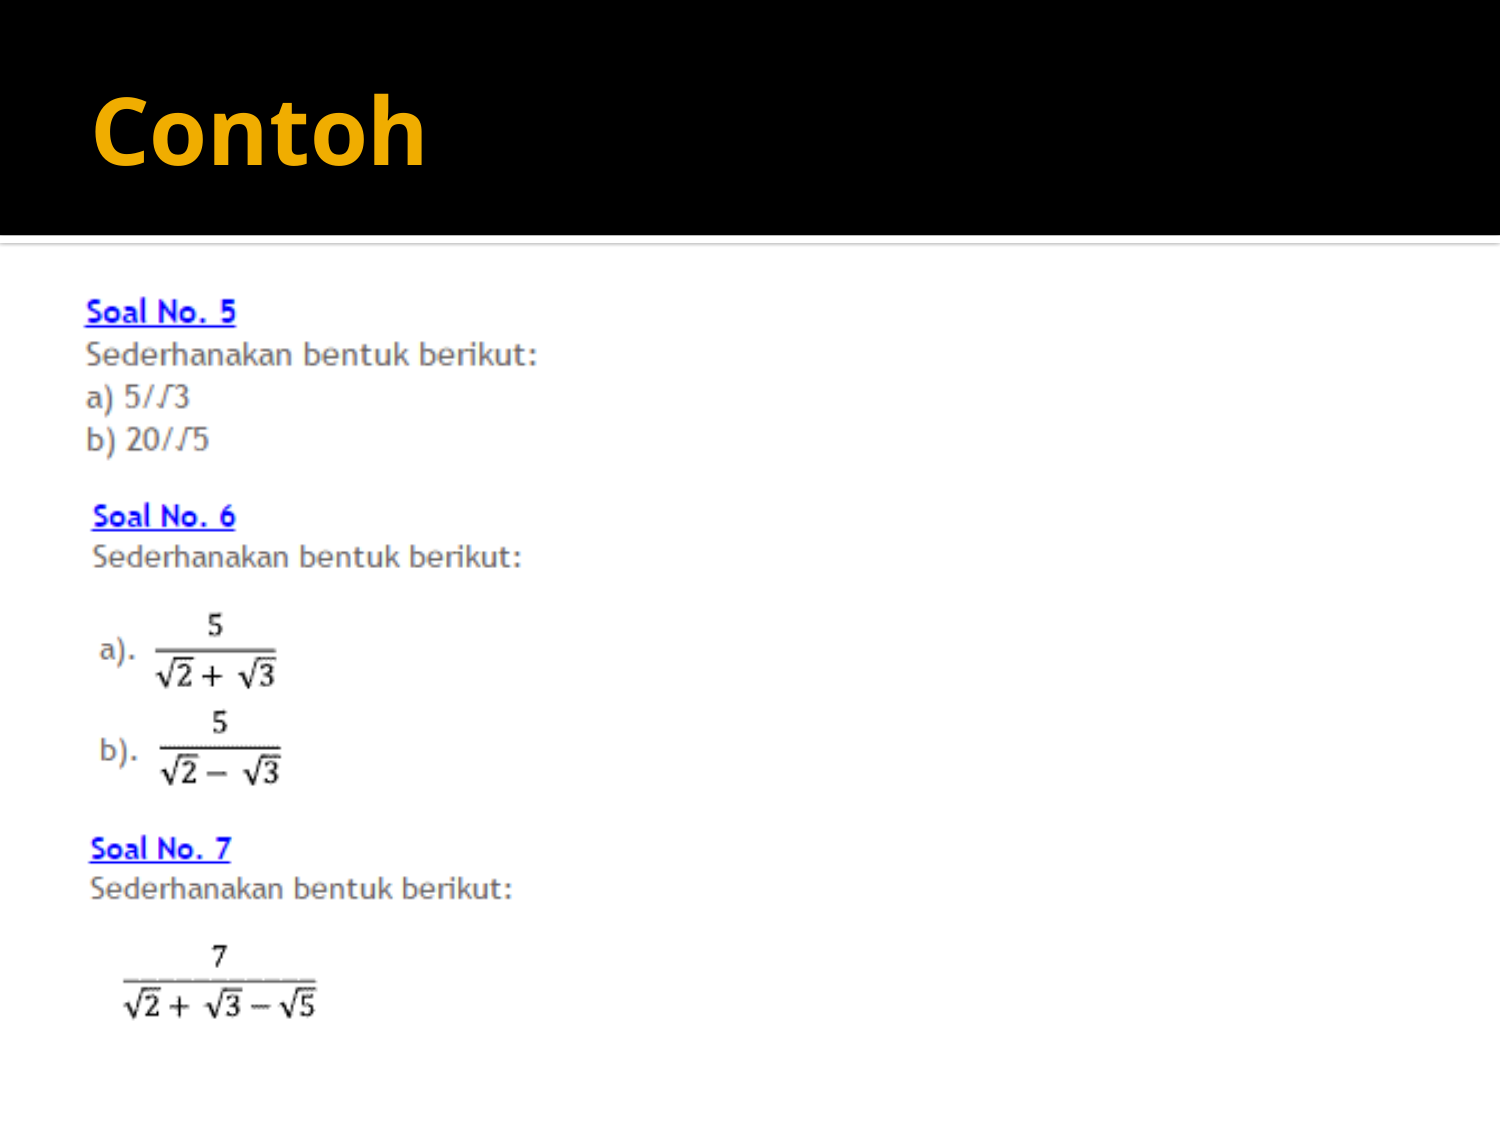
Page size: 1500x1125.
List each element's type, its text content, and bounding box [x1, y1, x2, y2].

picture [70, 281, 570, 475]
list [81, 496, 528, 797]
title Contoh [75, 25, 1425, 231]
picture [81, 820, 543, 1043]
